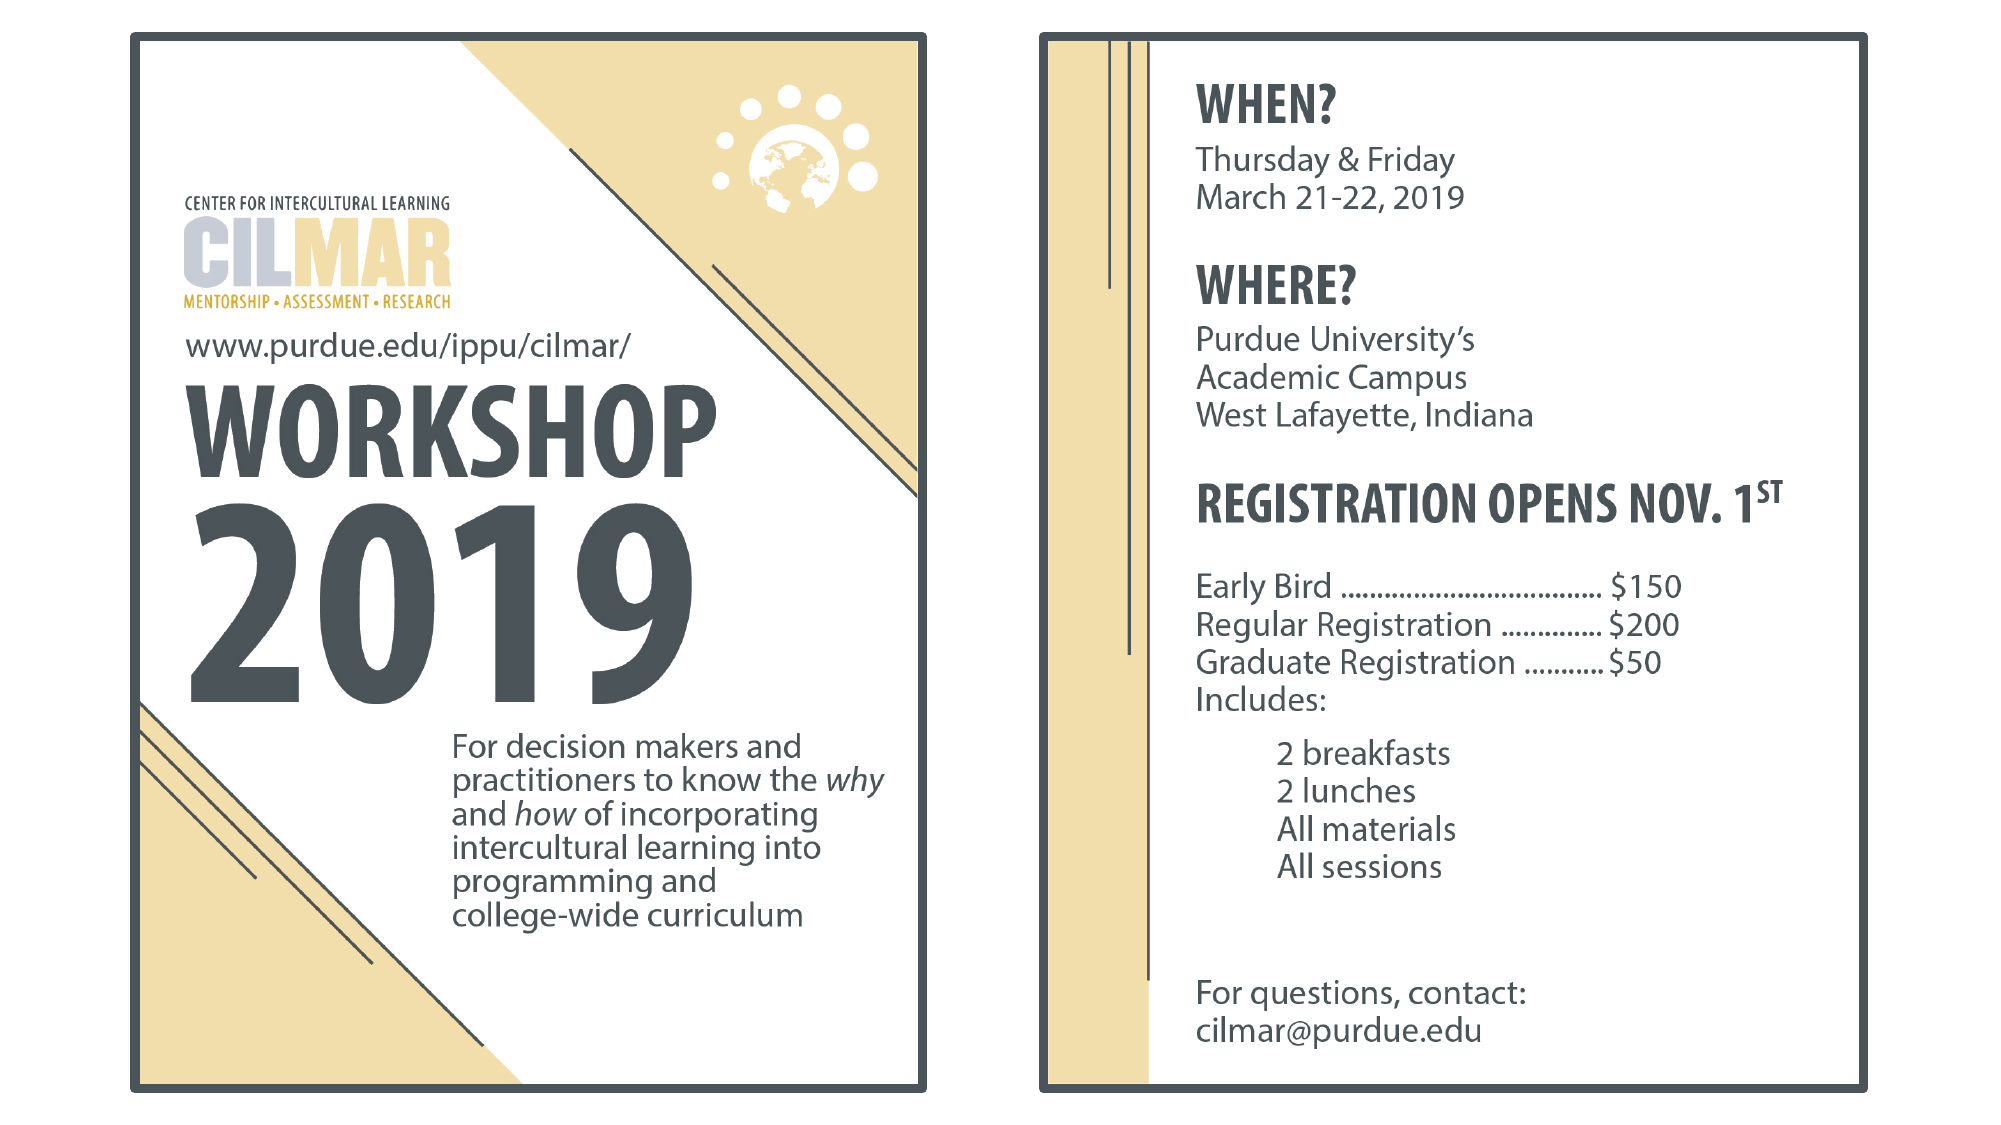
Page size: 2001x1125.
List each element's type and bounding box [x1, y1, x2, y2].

picture [139, 41, 918, 1084]
picture [1048, 41, 1859, 1084]
